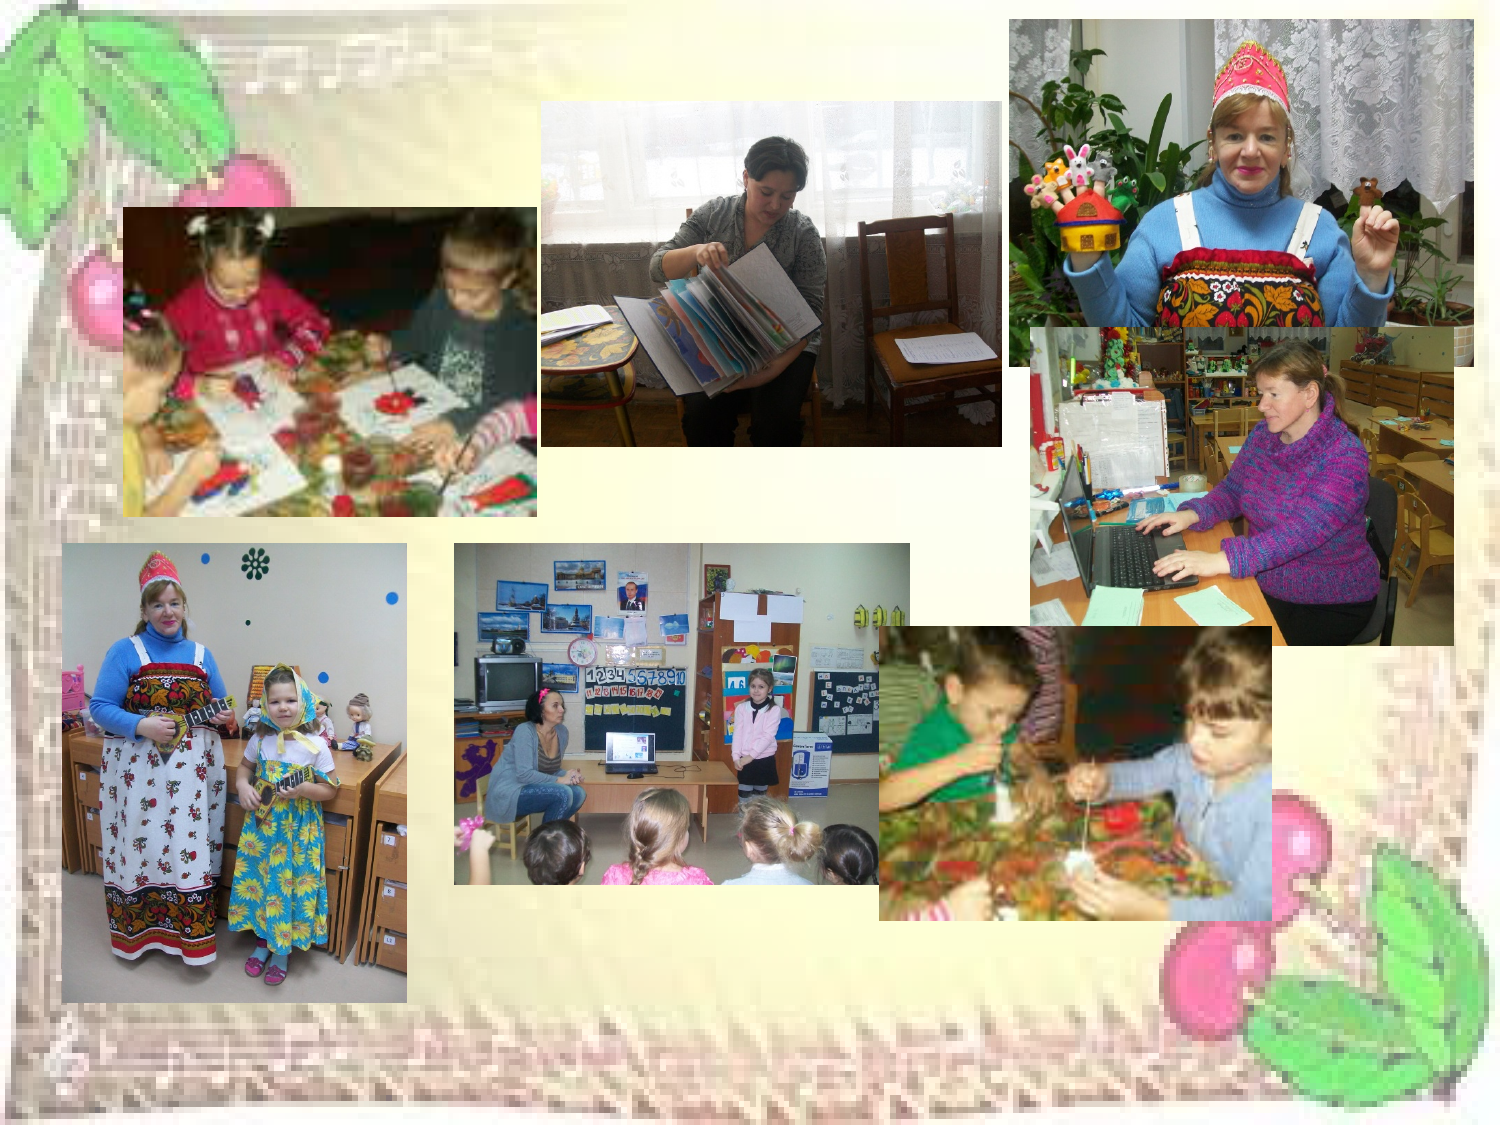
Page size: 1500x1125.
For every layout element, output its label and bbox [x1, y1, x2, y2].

picture [123, 207, 537, 517]
picture [541, 101, 1002, 447]
picture [454, 18, 1474, 921]
picture [61, 543, 408, 1004]
